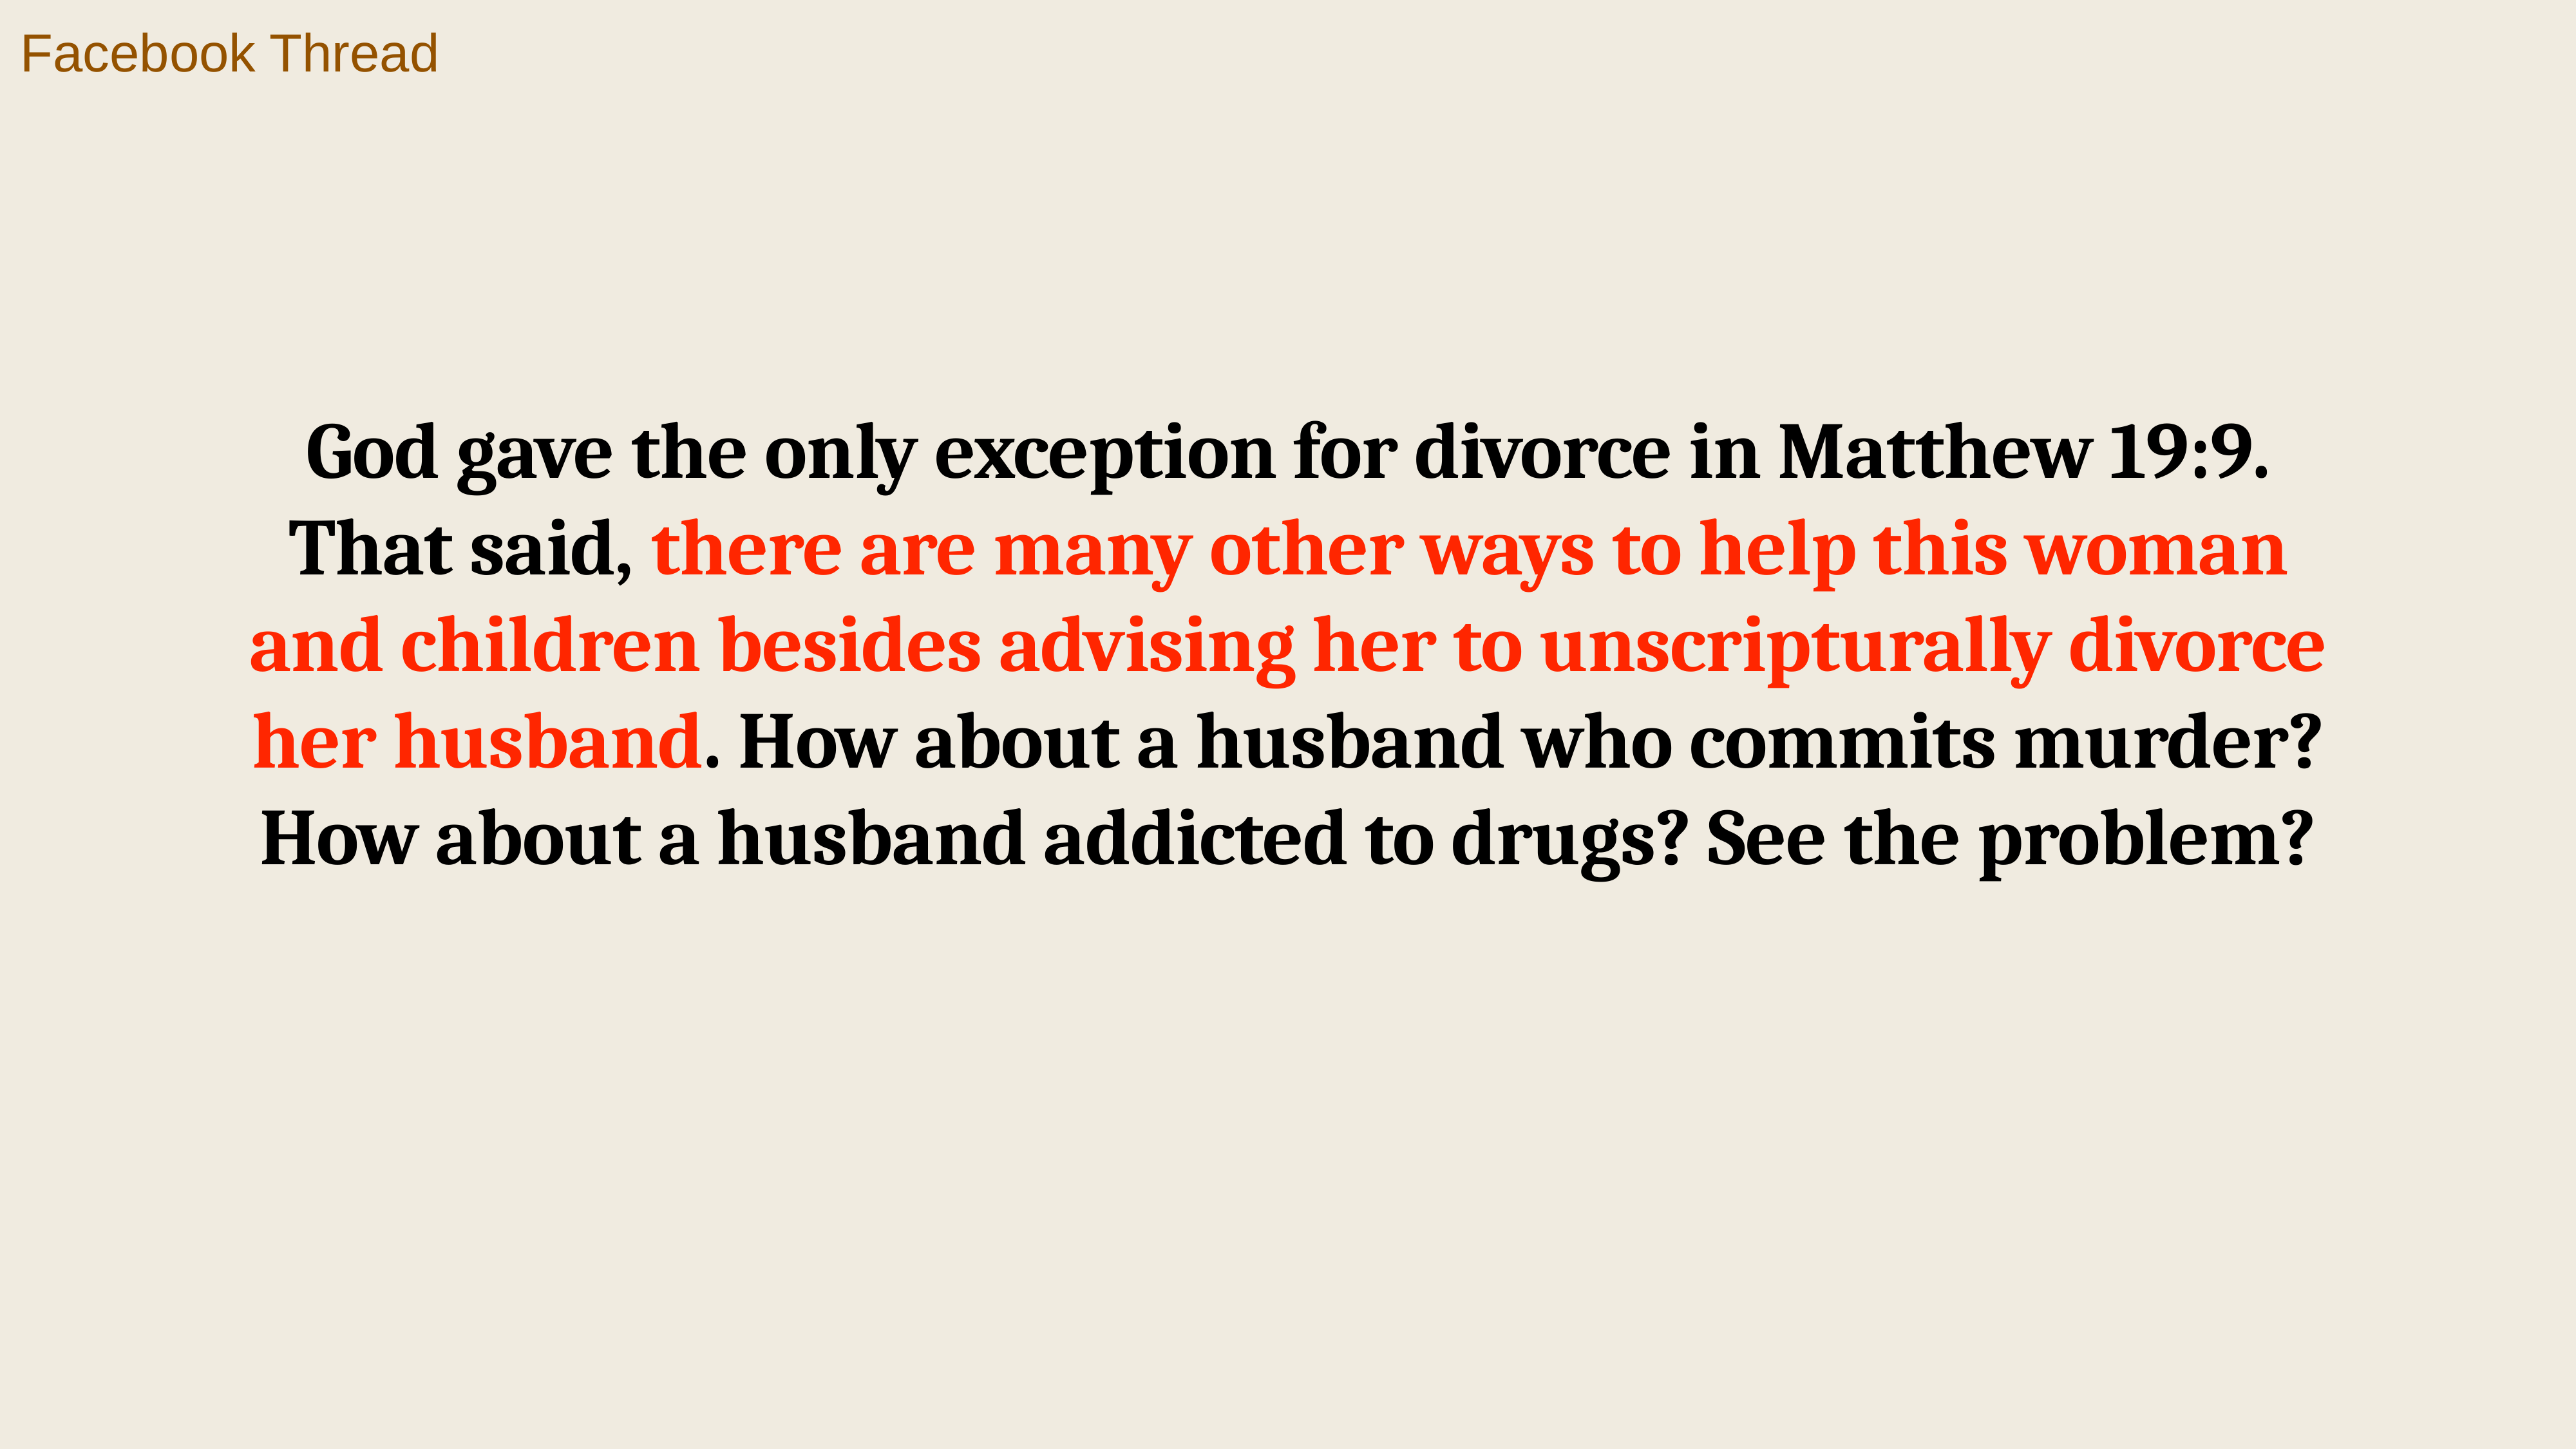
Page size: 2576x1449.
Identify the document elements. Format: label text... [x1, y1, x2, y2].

text_box Facebook Thread [15, 12, 485, 88]
title God gave the only exception for divorce in Matthew 19:9. That said, there are many other ways to help this woman and children besides advising her to unscripturally divorce her husband. How about a husband who commits murder? How about a husband addicted to drugs? See the problem? [219, 392, 2357, 1108]
